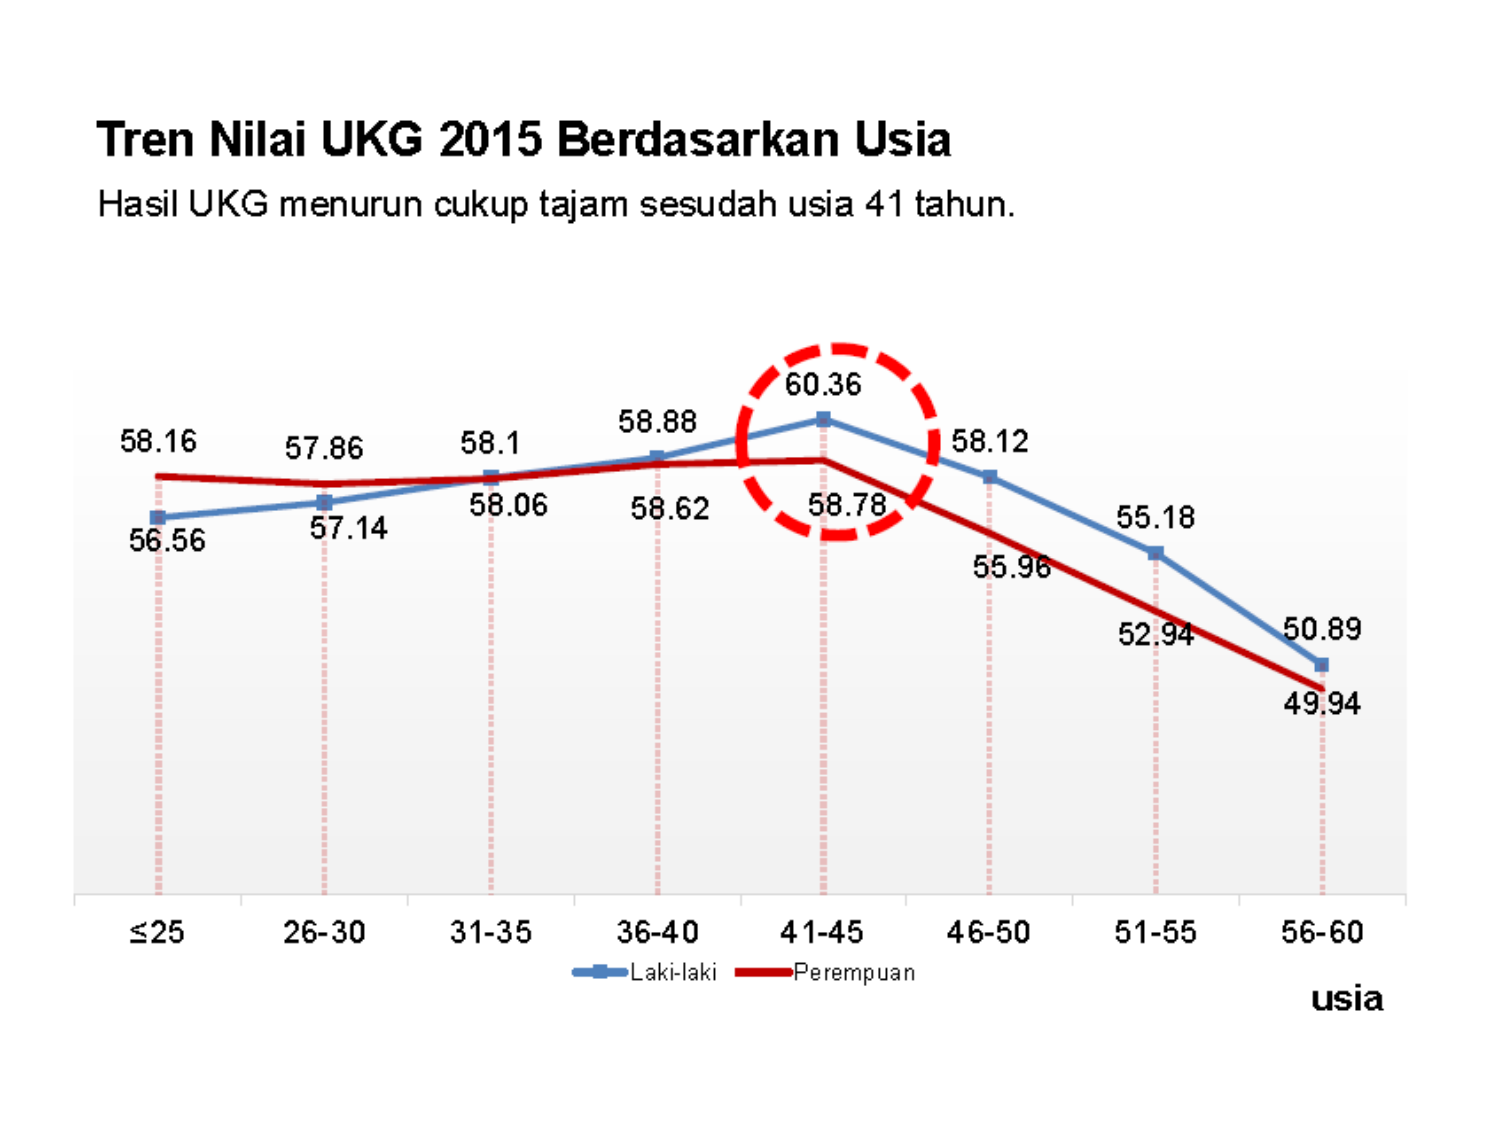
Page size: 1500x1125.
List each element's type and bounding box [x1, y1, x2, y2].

picture [58, 105, 1432, 1025]
